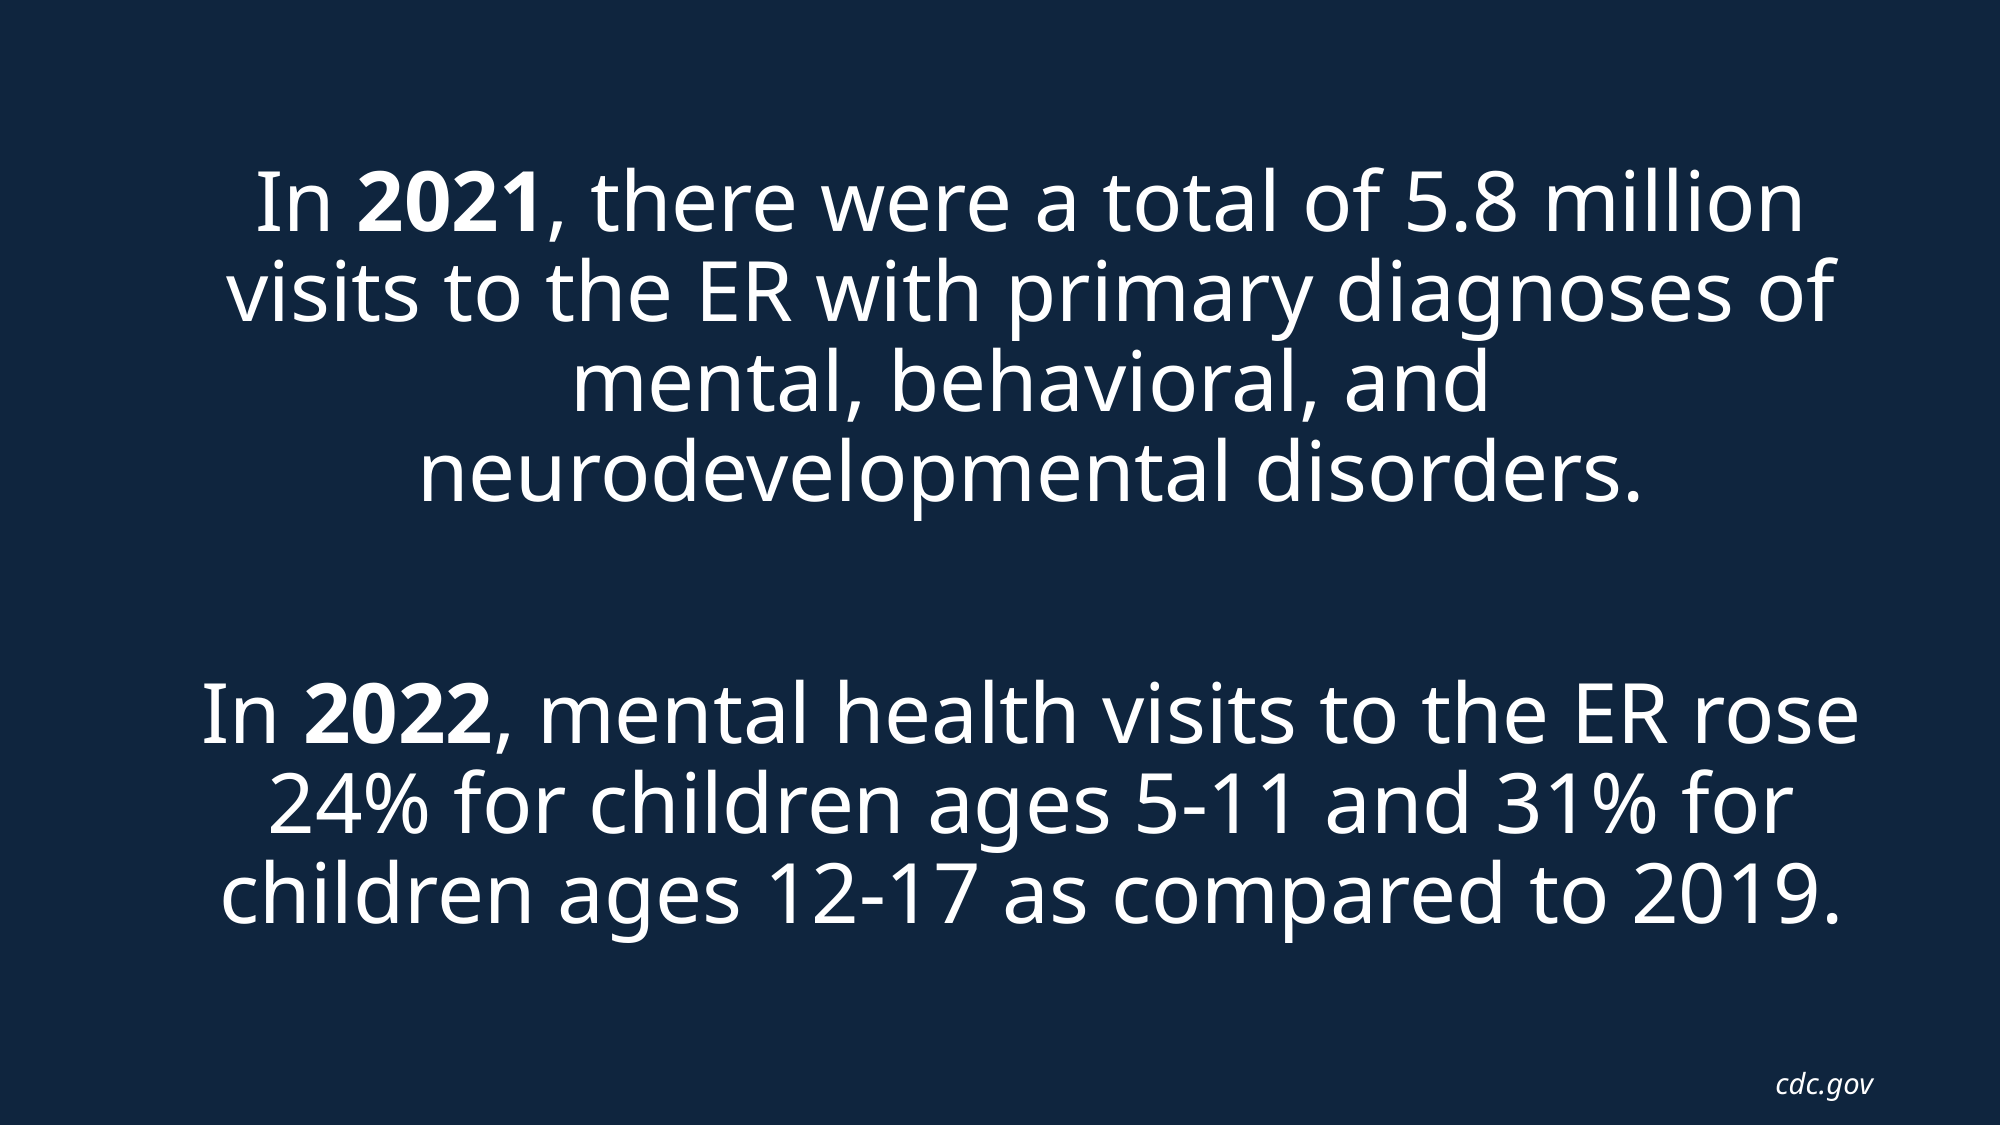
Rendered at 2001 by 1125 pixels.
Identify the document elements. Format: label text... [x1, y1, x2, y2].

text_box In 2021, there were a total of 5.8 million visits to the ER with primary diagnoses of mental, behavioral, and neurodevelopmental disorders. In 2022, mental health visits to the ER rose 24% for children ages 5-11 and 31% for children ages 12-17 as compared to 2019. [176, 152, 1888, 1001]
text_box cdc.gov [1760, 1057, 1888, 1108]
